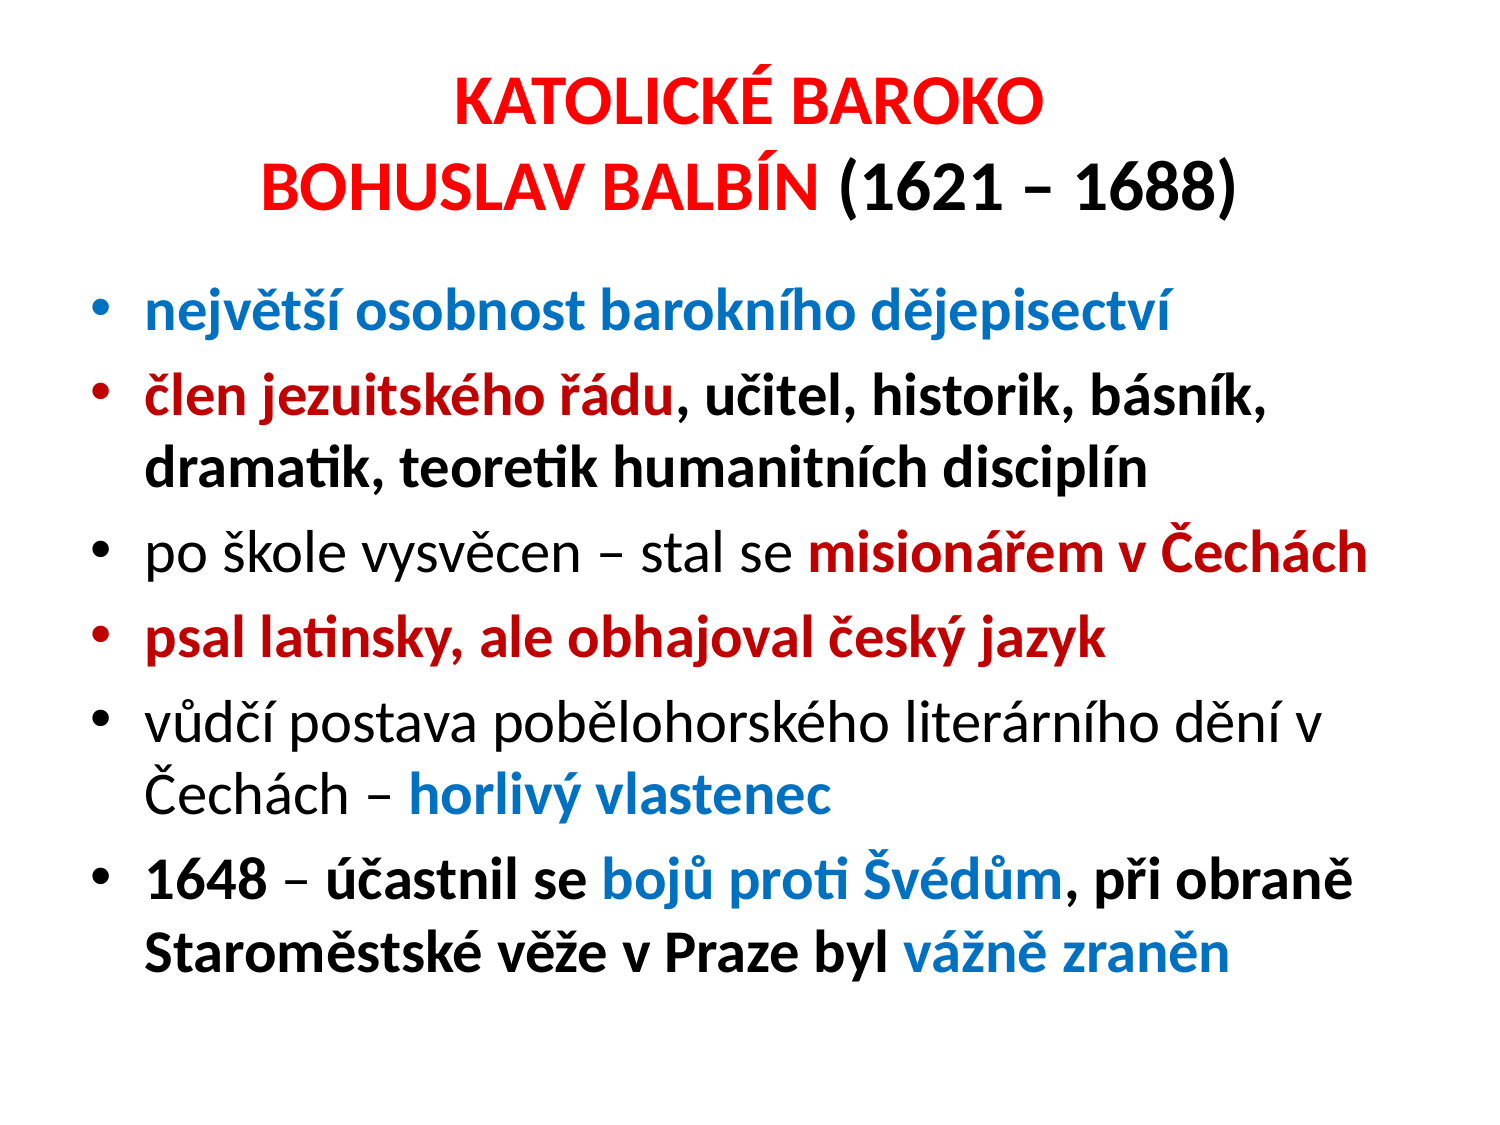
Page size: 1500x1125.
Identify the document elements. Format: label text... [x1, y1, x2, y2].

list největší osobnost barokního dějepisectví člen jezuitského řádu, učitel, historik, básník, dramatik, teoretik humanitních disciplín po škole vysvěcen – stal se misionářem v Čechách psal latinsky, ale obhajoval český jazyk vůdčí postava pobělohorského literárního dění v Čechách – horlivý vlastenec 1648 – účastnil se bojů proti Švédům, při obraně Staroměstské věže v Praze byl vážně zraněn [75, 262, 1425, 1005]
title KATOLICKÉ BAROKO BOHUSLAV BALBÍN (1621 – 1688) [75, 45, 1425, 233]
